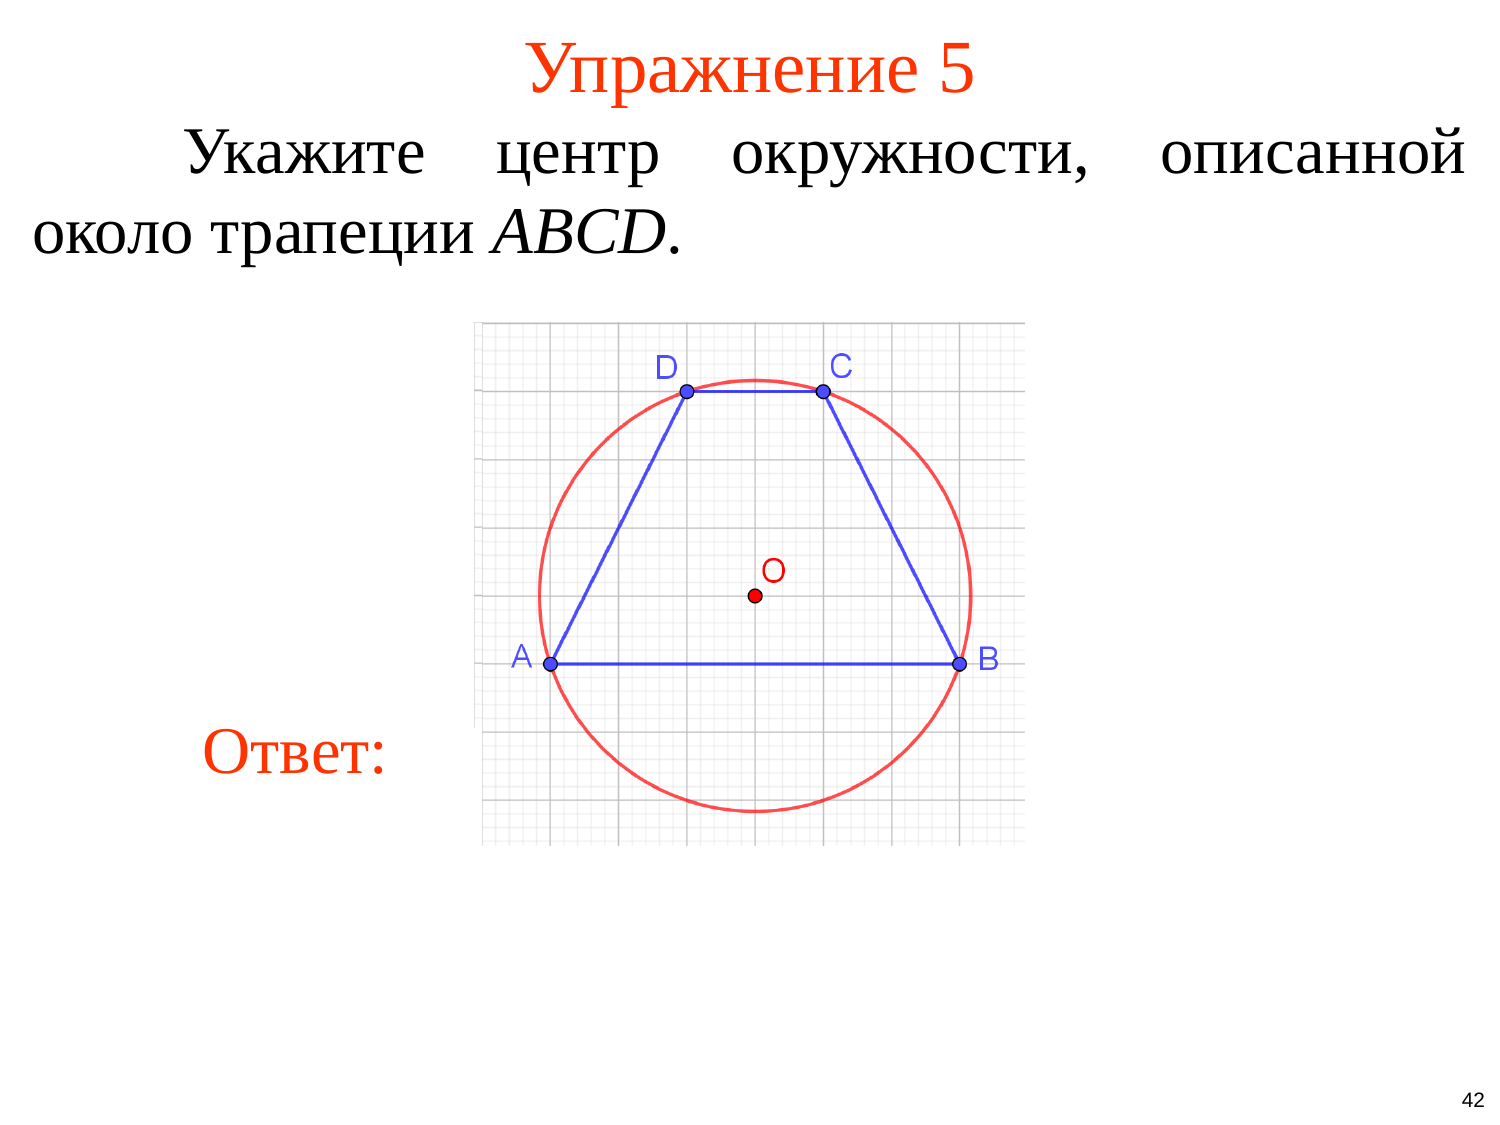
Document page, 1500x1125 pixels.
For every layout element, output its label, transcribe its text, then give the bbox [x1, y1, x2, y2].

title Упражнение 5 [112, 24, 1388, 99]
text_box 42 [1417, 1079, 1500, 1125]
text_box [37, 322, 1026, 847]
text_box Укажите центр окружности, описанной около трапеции ABCD. [17, 99, 1483, 275]
